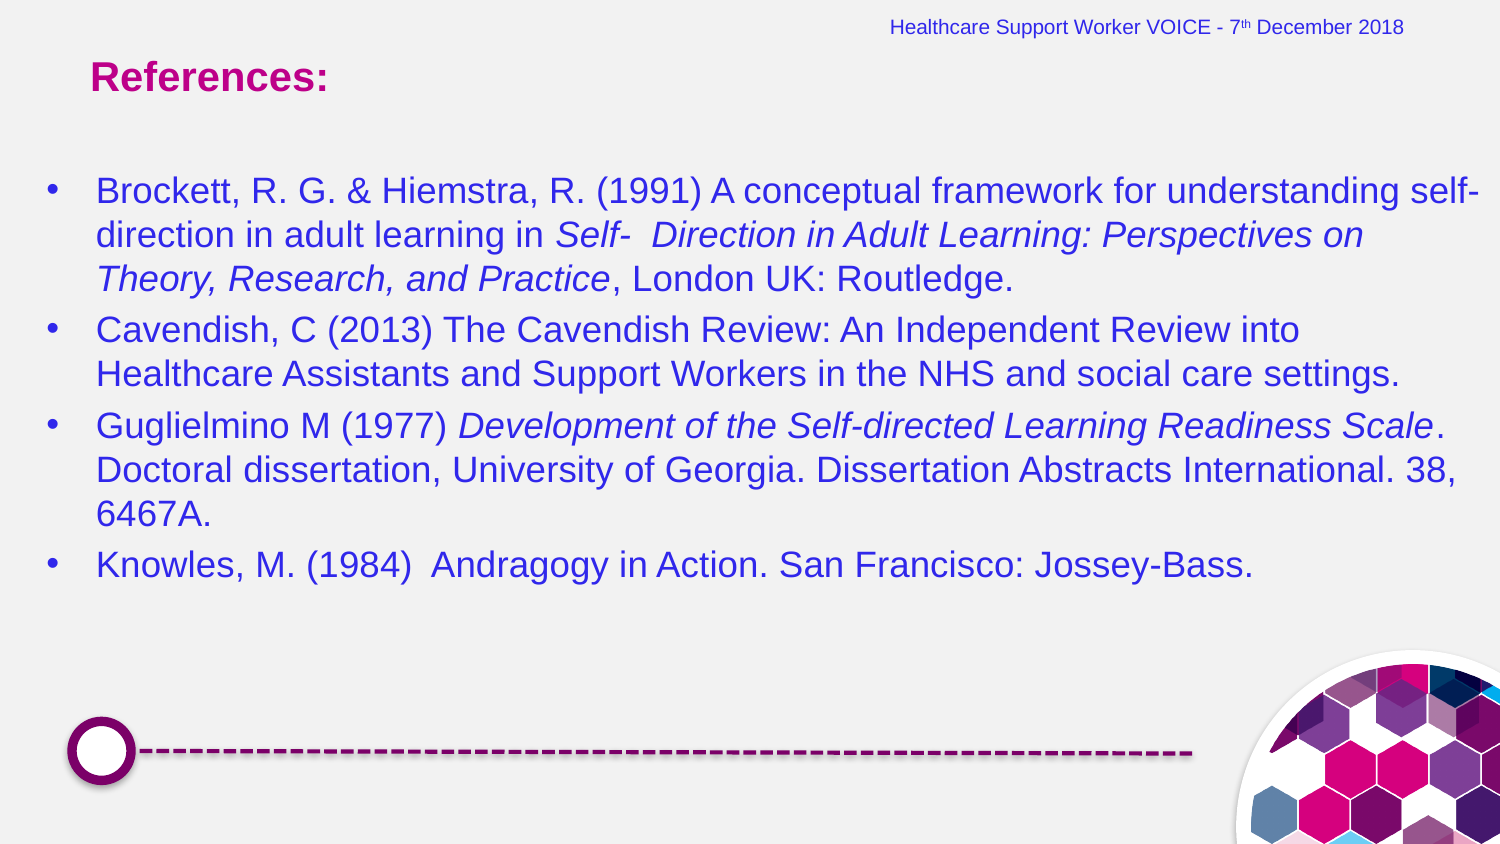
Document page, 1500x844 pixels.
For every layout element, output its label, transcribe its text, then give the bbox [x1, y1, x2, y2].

list Brockett, R. G. & Hiemstra, R. (1991) A conceptual framework for understanding self-direction in adult learning in Self- Direction in Adult Learning: Perspectives on Theory, Research, and Practice, London UK: Routledge. Cavendish, C (2013) The Cavendish Review: An Independent Review into Healthcare Assistants and Support Workers in the NHS and social care settings. Guglielmino M (1977) Development of the Self-directed Learning Readiness Scale. Doctoral dissertation, University of Georgia. Dissertation Abstracts International. 38, 6467A. Knowles, M. (1984) Andragogy in Action. San Francisco: Jossey-Bass. [31, 159, 1500, 746]
text_box Healthcare Support Worker VOICE - 7th December 2018 [74, 0, 1425, 53]
picture [1251, 746, 1500, 844]
title References: [75, 53, 1425, 97]
